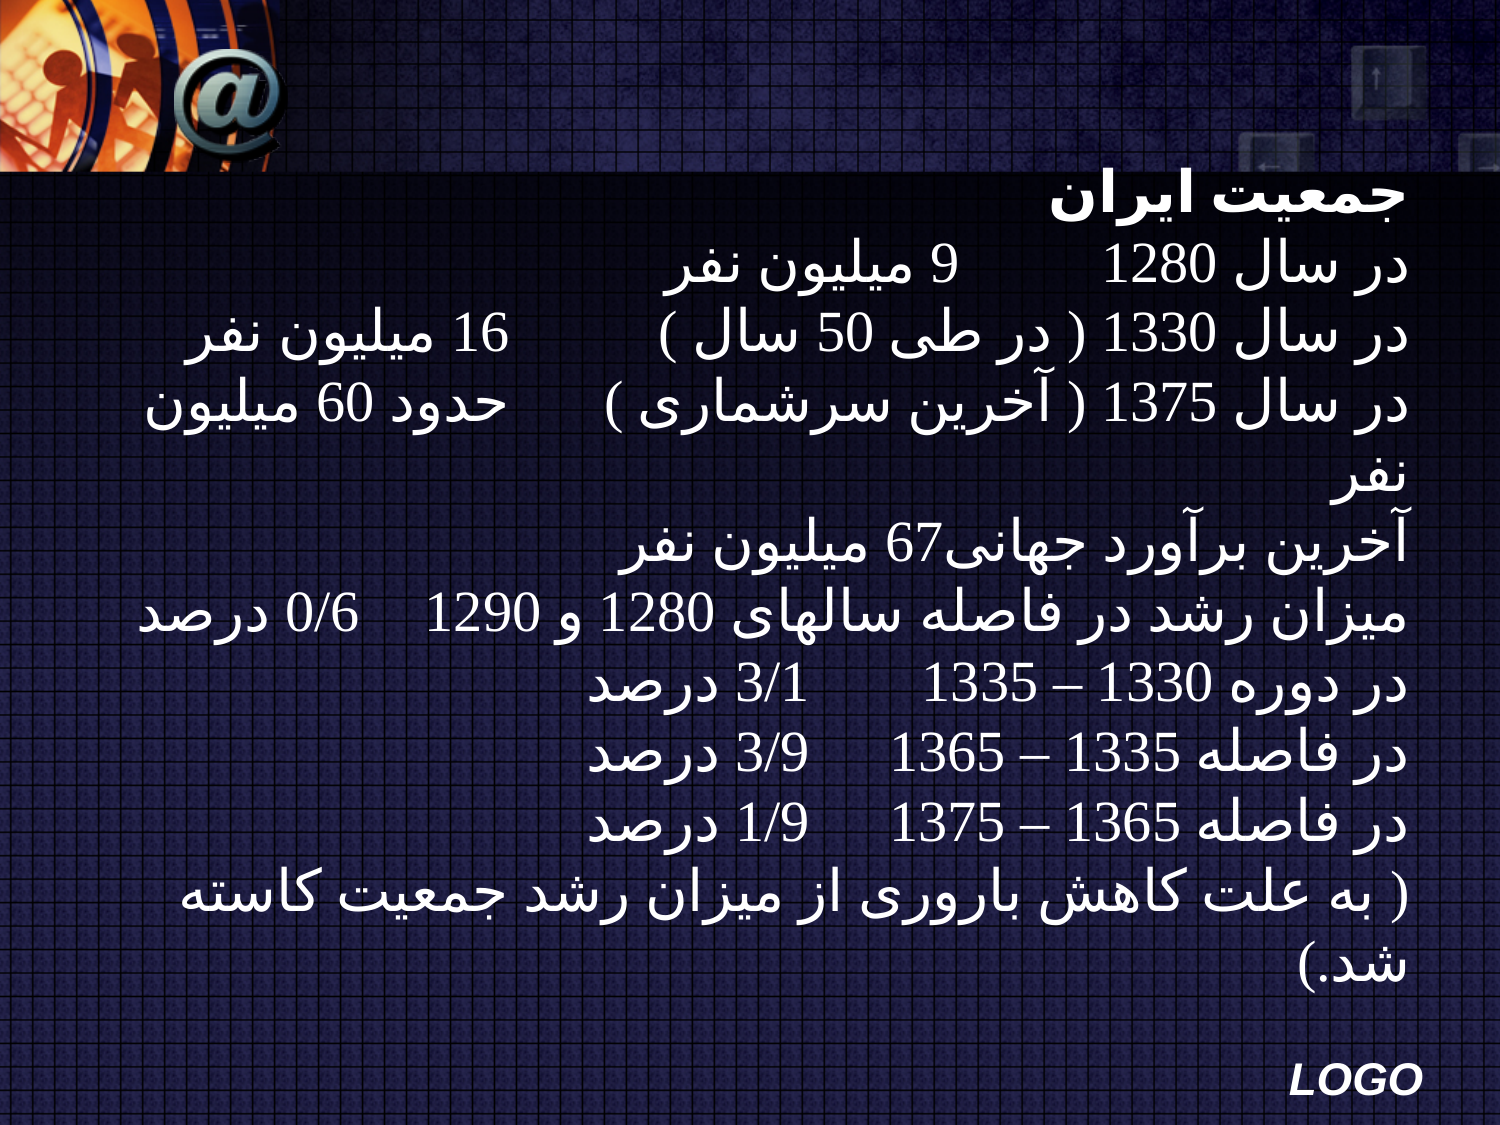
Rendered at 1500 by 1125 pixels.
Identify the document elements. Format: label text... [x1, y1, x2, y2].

text_box جمعیت ایران در سال 1280 9 میلیون نفر در سال 1330 ( در طی 50 سال ) 16 میلیون نفر در سال 1375 ( آخرین سرشماری ) حدود 60 میلیون نفر آخرین برآورد جهانی 67 میلیون نفر میزان رشد در فاصله سالهای 1280 و 1290 0/6 درصد در دوره 1330 – 1335 3/1 درصد در فاصله 1335 – 1365 3/9 درصد در فاصله 1365 – 1375 1/9 درصد ( به علت کاهش باروری از میزان رشد جمعیت کاسته شد.) [50, 146, 1425, 1001]
picture [0, 0, 1500, 1125]
